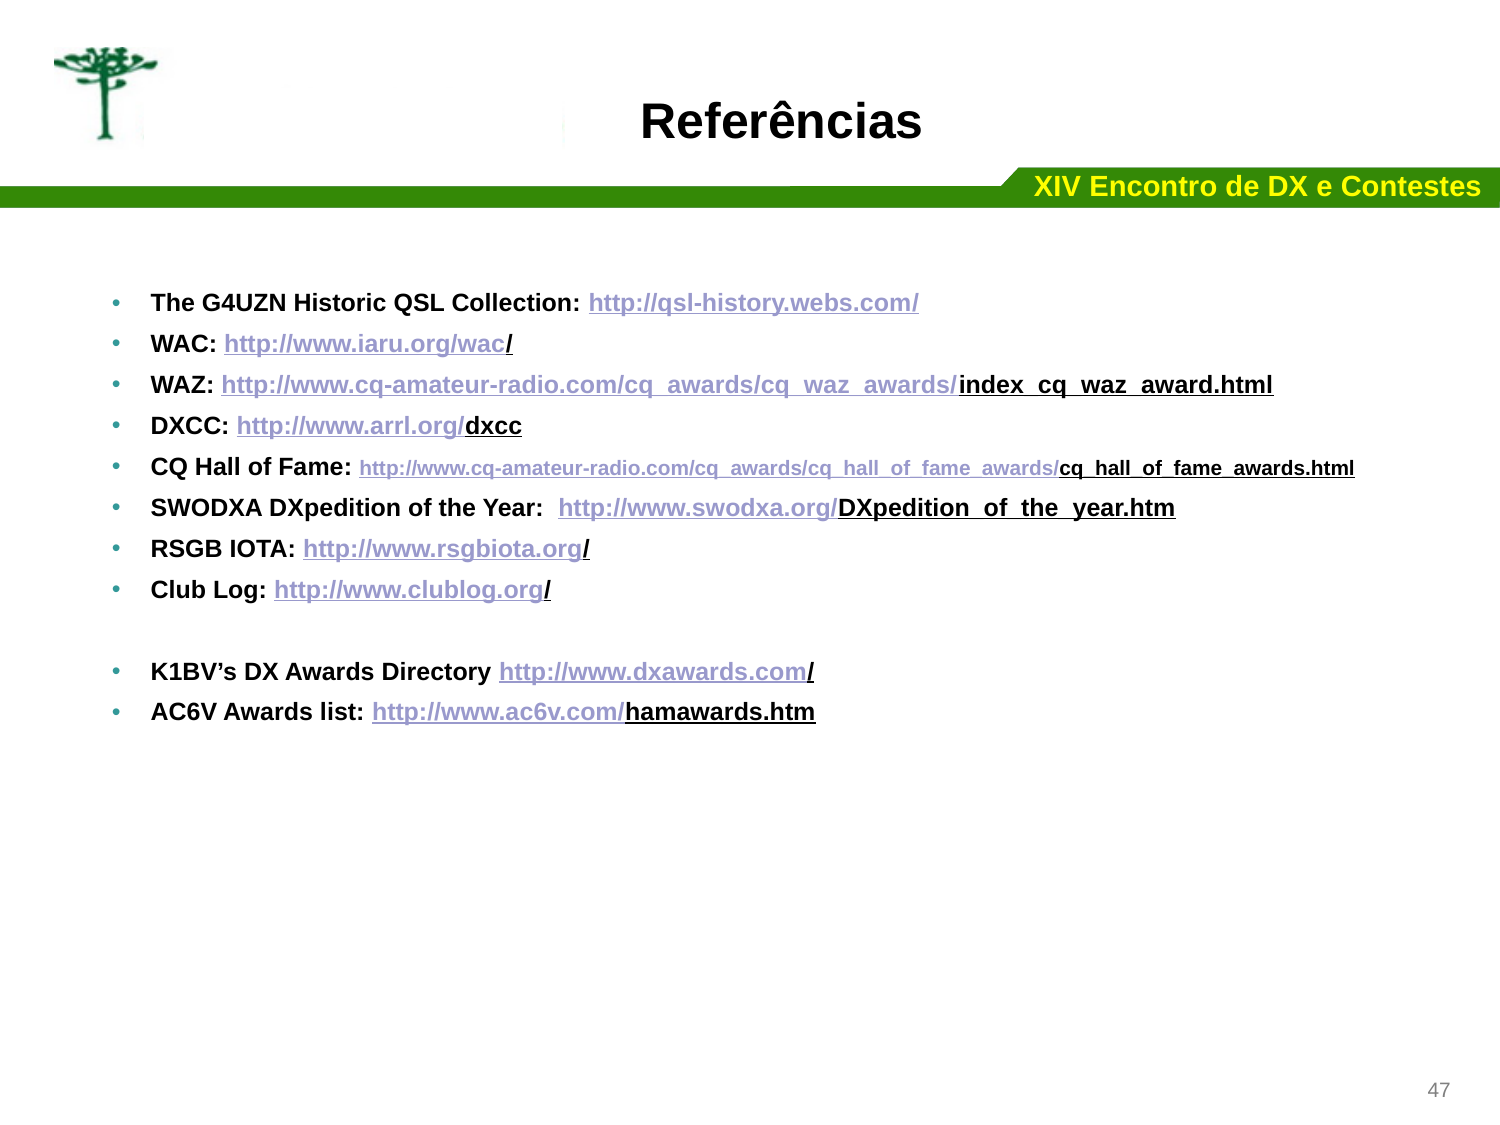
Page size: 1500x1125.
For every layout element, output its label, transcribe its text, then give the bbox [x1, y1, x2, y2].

picture [54, 47, 222, 150]
text_box Referências [222, 32, 1342, 156]
text_box The G4UZN Historic QSL Collection: http://qsl-history.webs.com/ WAC: http://www.iaru.org/wac/ WAZ: http://www.cq-amateur-radio.com/cq_awards/cq_waz_awards/index_cq_waz_award.html DXCC: http://www.arrl.org/dxcc CQ Hall of Fame: http://www.cq-amateur-radio.com/cq_awards/cq_hall_of_fame_awards/cq_hall_of_fame_awards.html SWODXA DXpedition of the Year: http://www.swodxa.org/DXpedition_of_the_year.htm RSGB IOTA: http://www.rsgbiota.org/ Club Log: http://www.clublog.org/ K1BV’s DX Awards Directory http://www.dxawards.com/ AC6V Awards list: http://www.ac6v.com/hamawards.htm [98, 282, 1401, 869]
